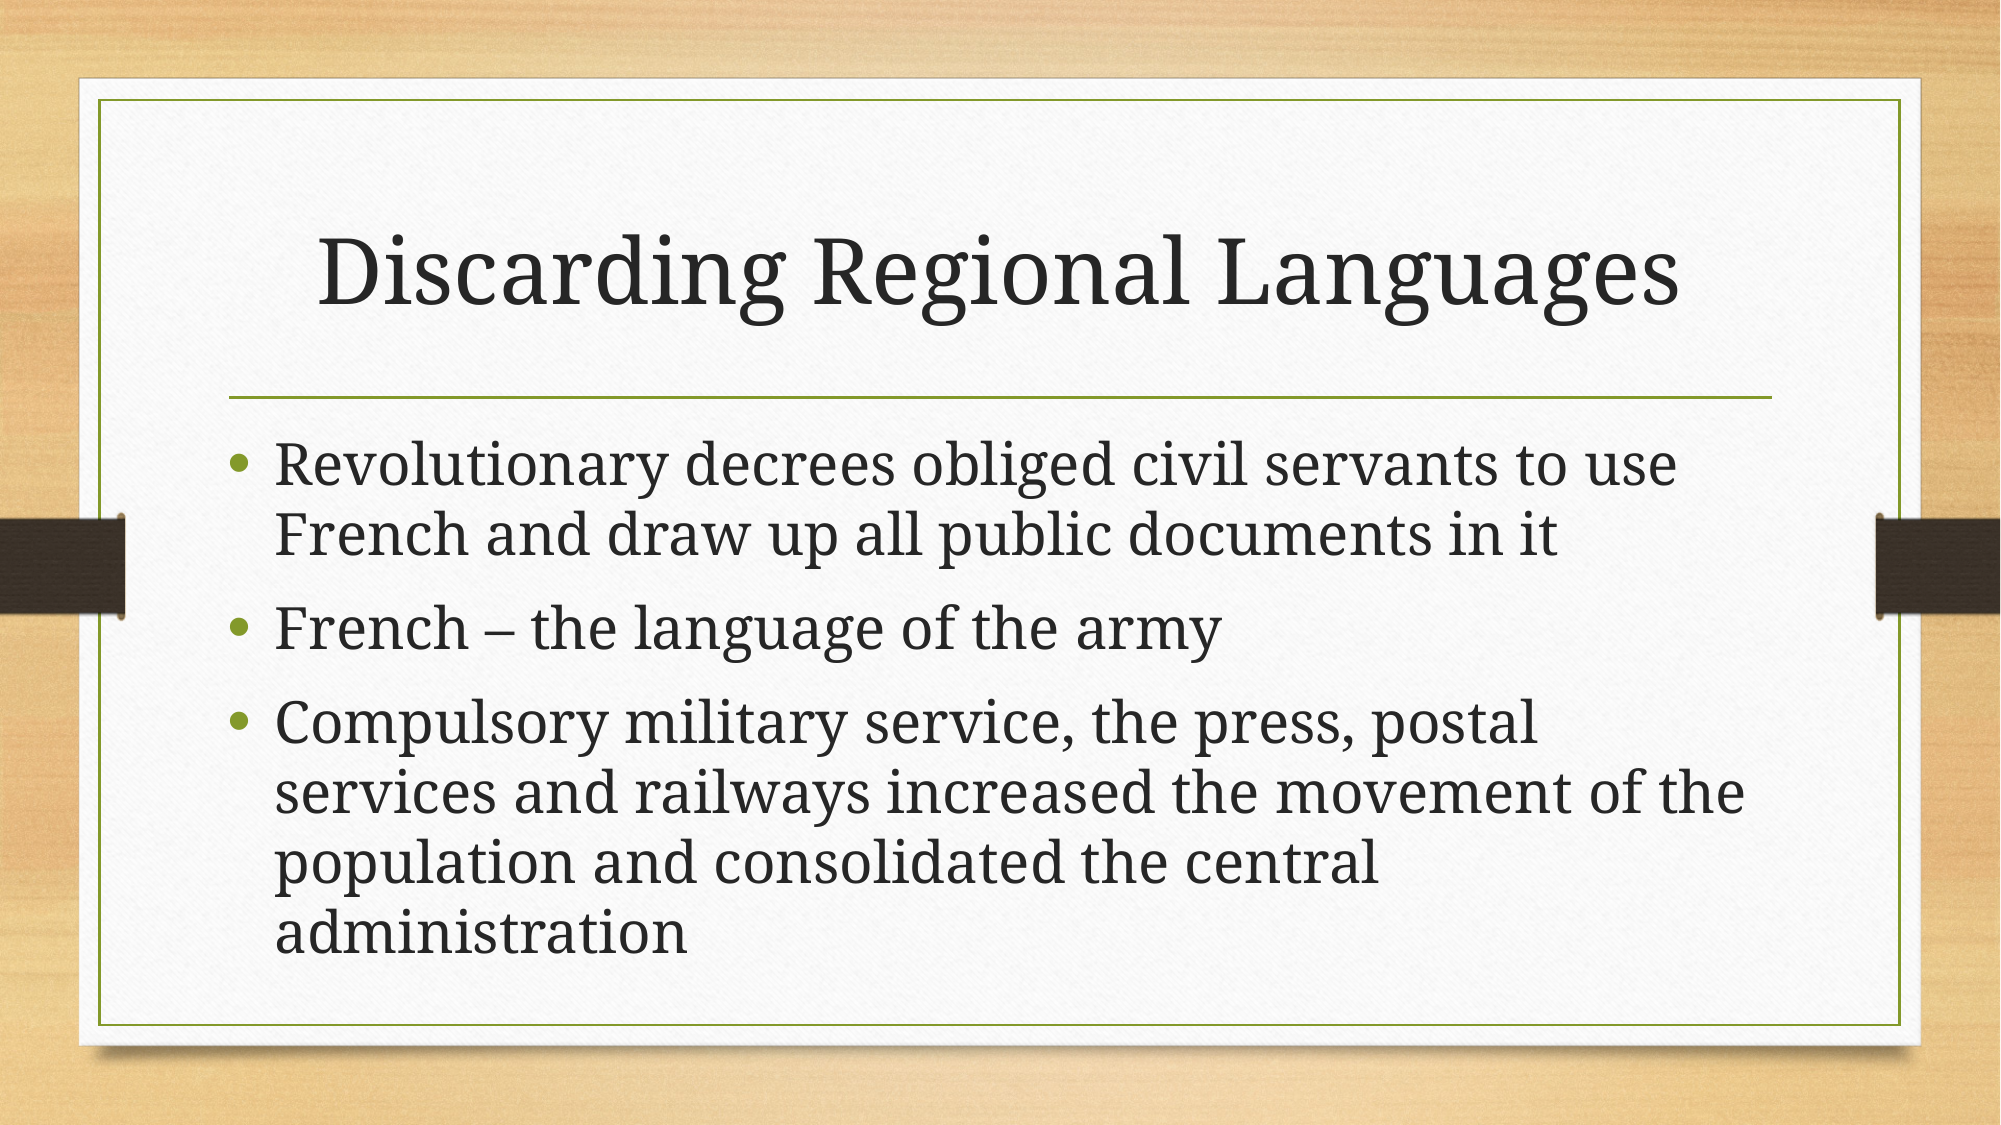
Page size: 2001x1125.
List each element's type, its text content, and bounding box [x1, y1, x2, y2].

picture [0, 0, 2001, 1125]
list Revolutionary decrees obliged civil servants to use French and draw up all public documents in it French – the language of the army Compulsory military service, the press, postal services and railways increased the movement of the population and consolidated the central administration [212, 419, 1788, 964]
title Discarding Regional Languages [212, 161, 1788, 375]
